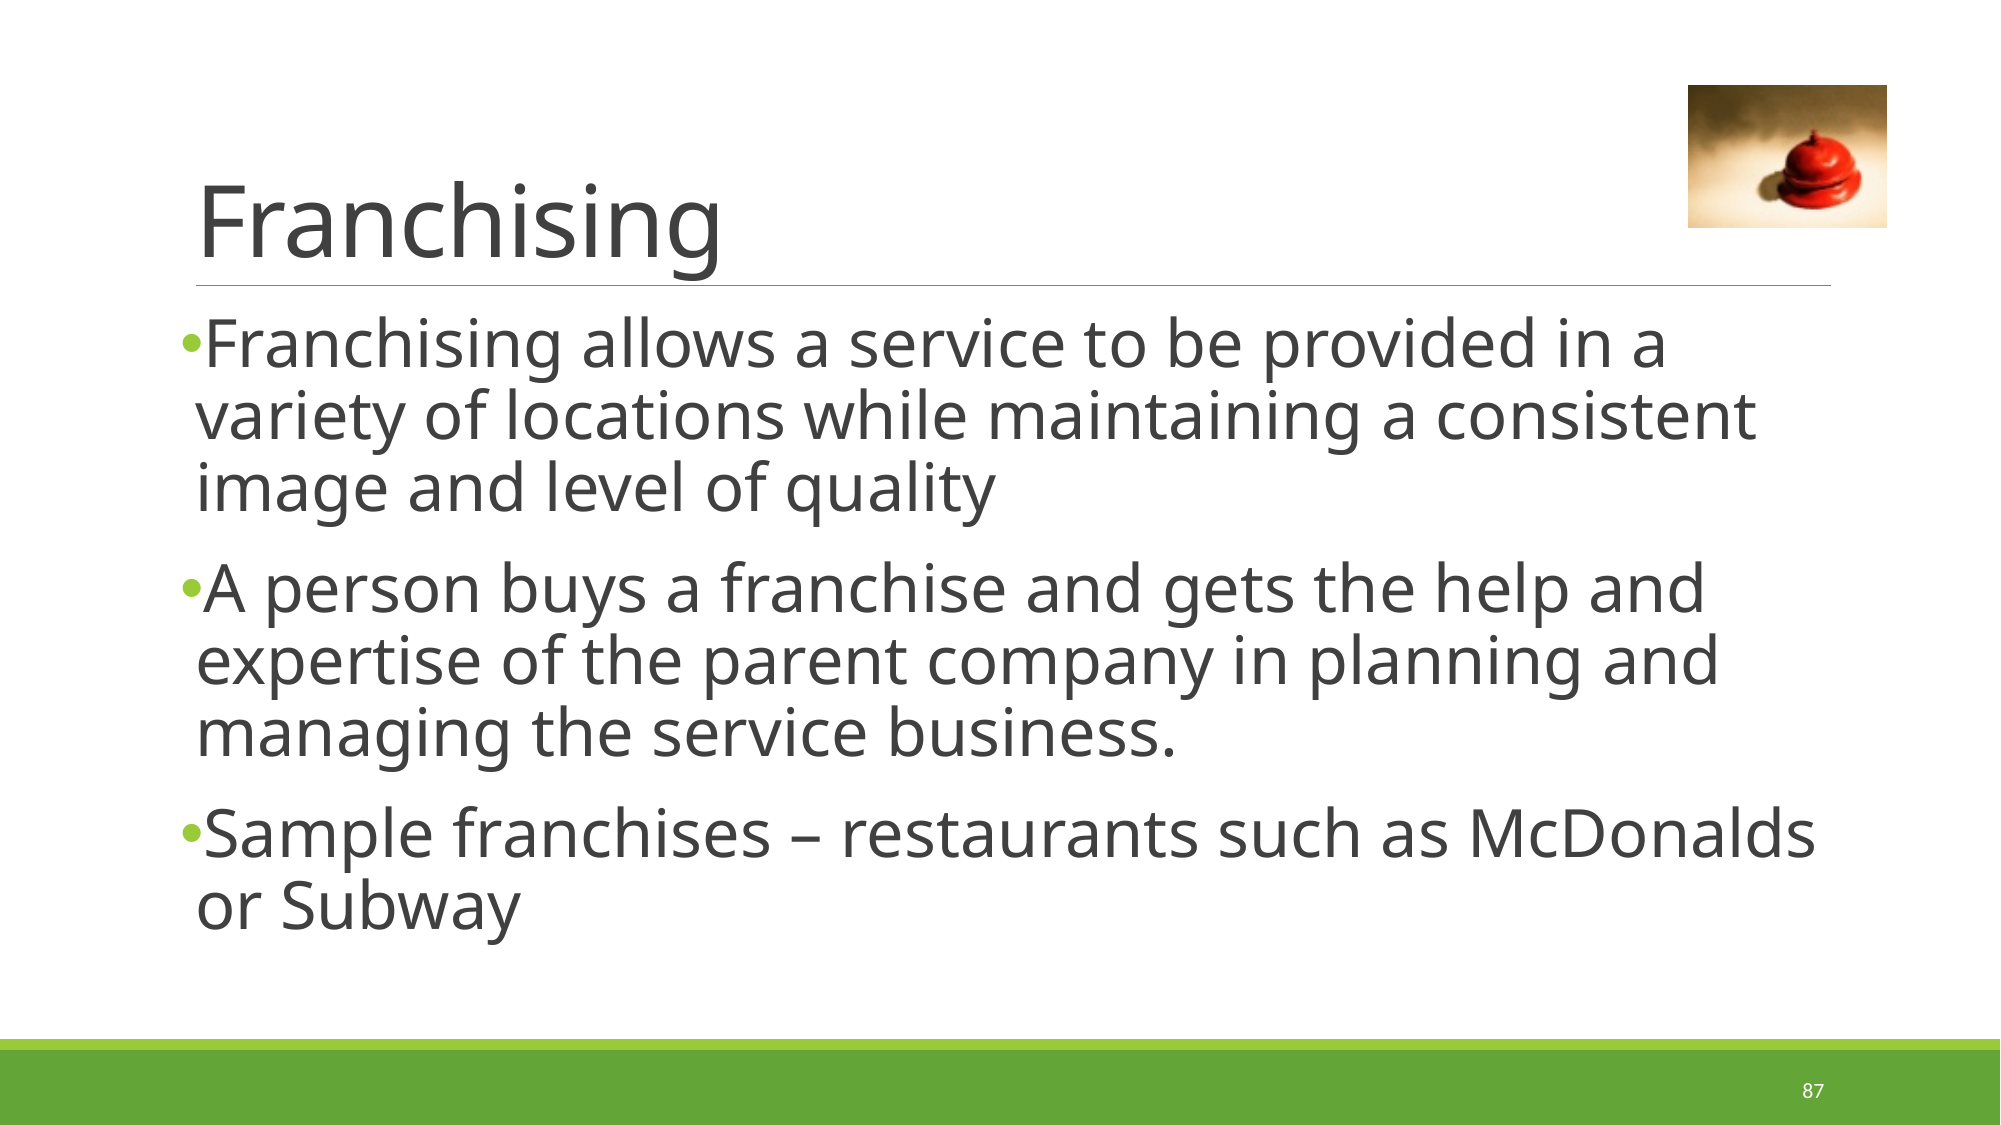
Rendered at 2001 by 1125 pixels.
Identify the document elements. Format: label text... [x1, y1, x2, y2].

slide_number 87 [1624, 1059, 1840, 1120]
list Franchising allows a service to be provided in a variety of locations while maintaining a consistent image and level of quality A person buys a franchise and gets the help and expertise of the parent company in planning and managing the service business. Sample franchises – restaurants such as McDonalds or Subway [180, 302, 1830, 963]
title Franchising [180, 47, 1830, 285]
picture [1687, 84, 1887, 228]
